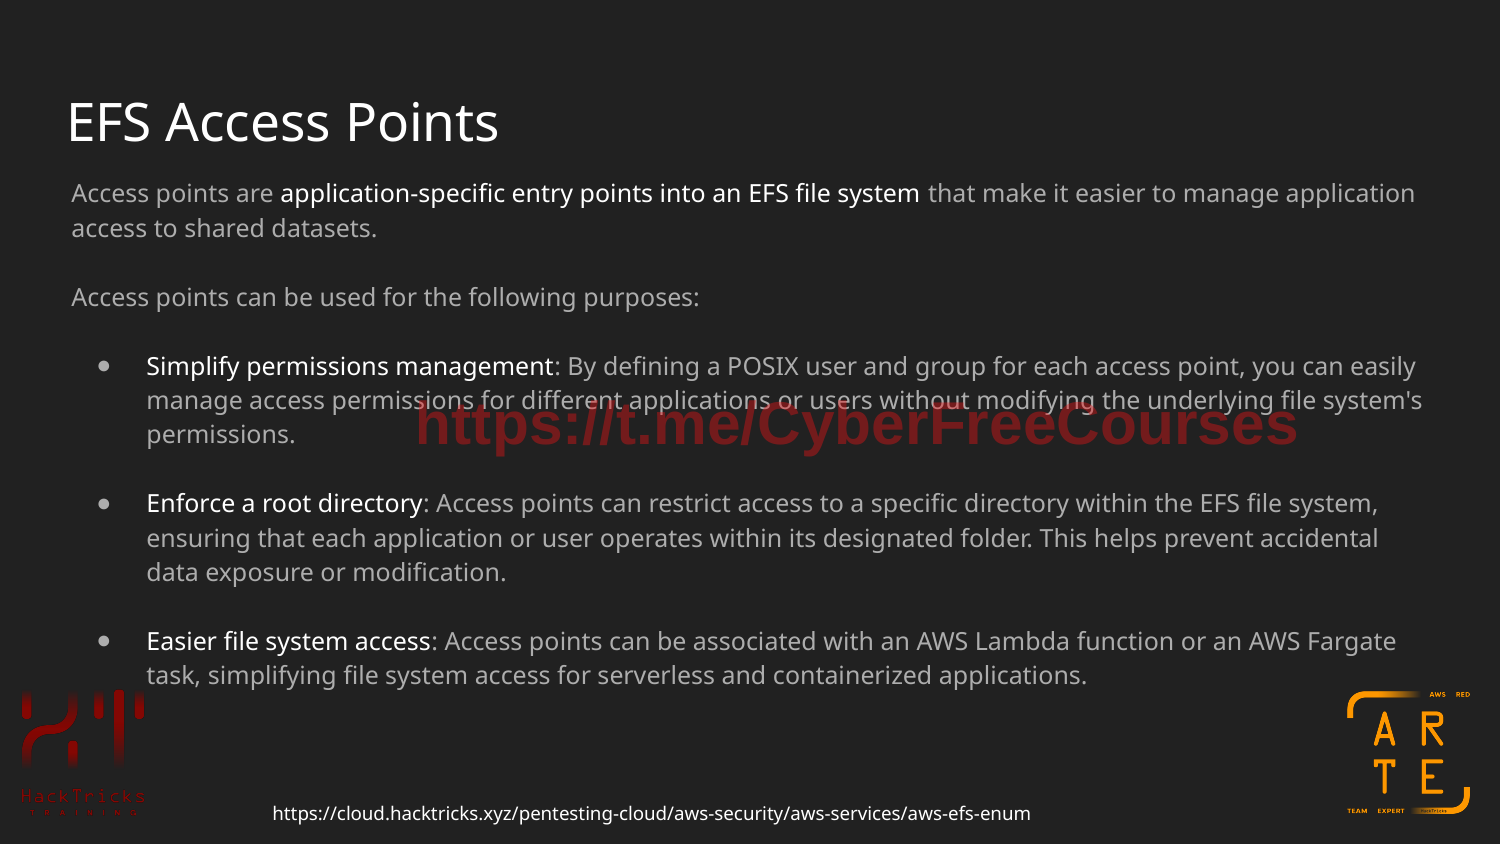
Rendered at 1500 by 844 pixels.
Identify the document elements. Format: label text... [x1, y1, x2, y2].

text_box https://cloud.hacktricks.xyz/pentesting-cloud/aws-security/aws-services/aws-efs-enum [257, 790, 1243, 836]
picture [0, 669, 166, 836]
text_box https://t.me/CyberFreeCourses [337, 371, 1378, 469]
text_box Access points are application-specific entry points into an EFS file system that make it easier to manage application access to shared datasets. Access points can be used for the following purposes: Simplify permissions management: By defining a POSIX user and group for each access point, you can easily manage access permissions for different applications or users without modifying the underlying file system's permissions. Enforce a root directory: Access points can restrict access to a specific directory within the EFS file system, ensuring that each application or user operates within its designated folder. This helps prevent accidental data exposure or modification. Easier file system access: Access points can be associated with an AWS Lambda function or an AWS Fargate task, simplifying file system access for serverless and containerized applications. [56, 158, 1449, 705]
picture [1317, 661, 1500, 844]
title EFS Access Points [51, 72, 1449, 167]
